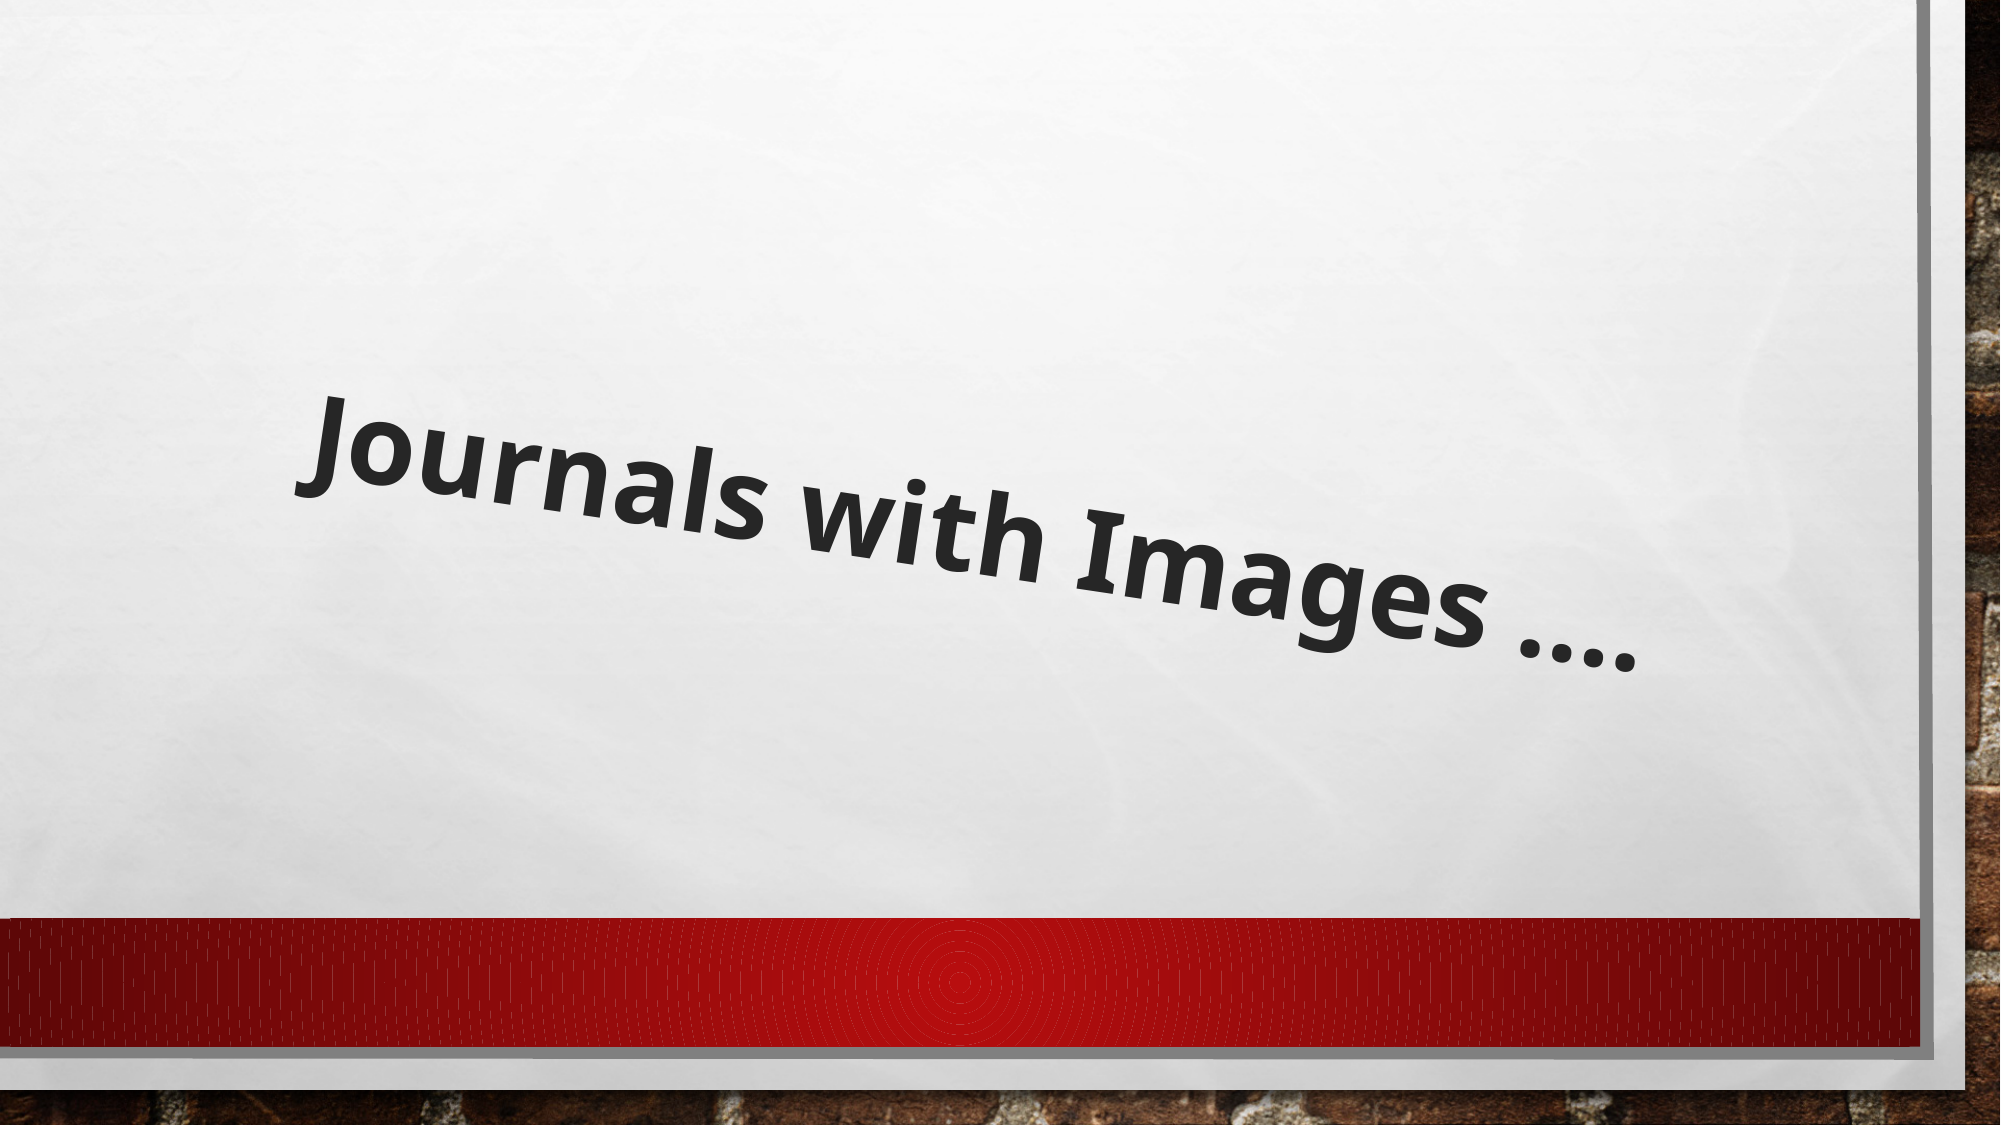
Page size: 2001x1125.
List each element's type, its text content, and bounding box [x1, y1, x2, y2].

picture [1966, 0, 2000, 606]
text_box Journals with Images …. [0, 307, 2000, 755]
picture [0, 613, 2000, 1125]
